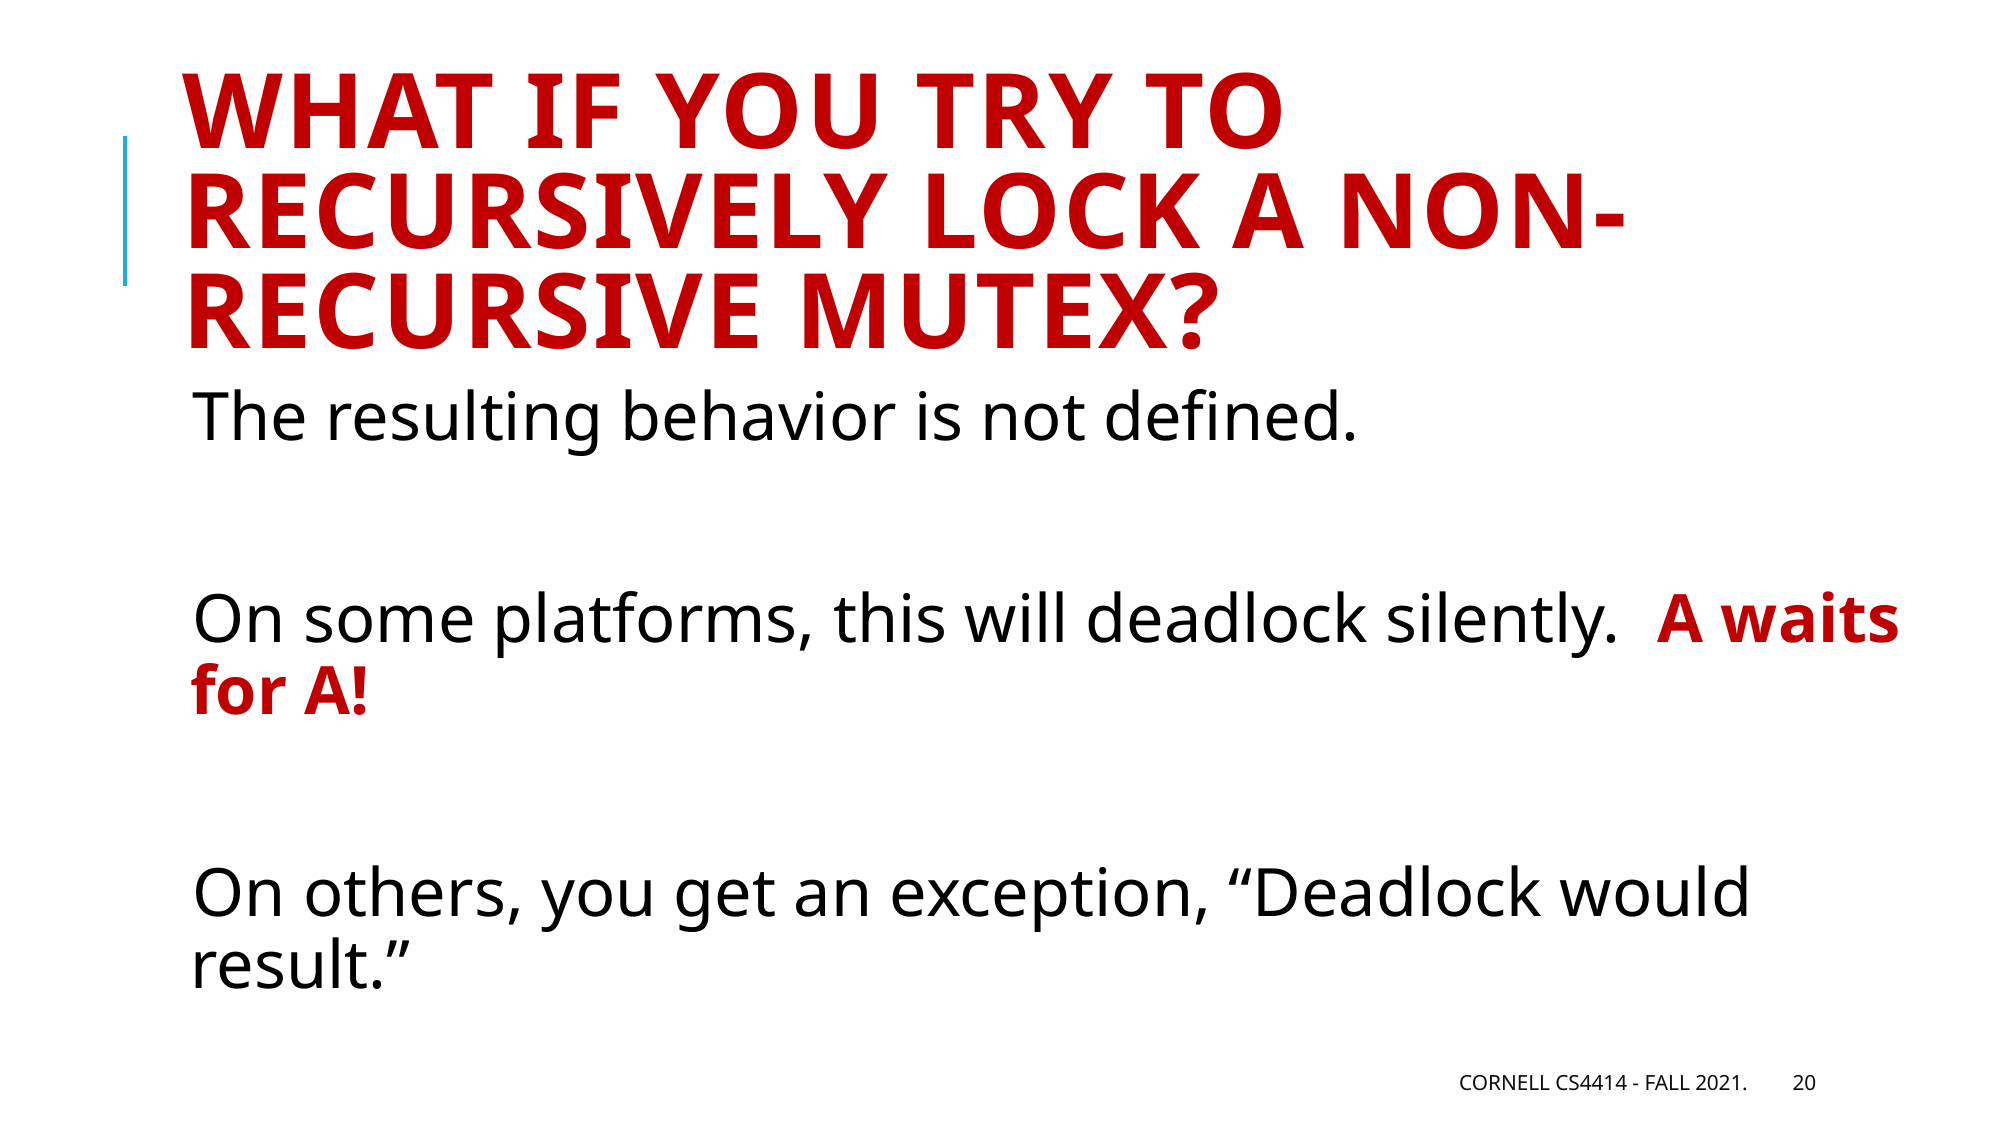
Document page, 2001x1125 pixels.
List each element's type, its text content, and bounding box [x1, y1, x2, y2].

slide_number 20 [1777, 1061, 1938, 1107]
title What if you try to recursively lock a non-recursive mutex? [168, 96, 1914, 342]
list The resulting behavior is not defined. On some platforms, this will deadlock silently. A waits for A! On others, you get an exception, “Deadlock would result.” [168, 375, 1914, 1035]
footer Cornell CS4414 - Fall 2021. [794, 1061, 1763, 1107]
